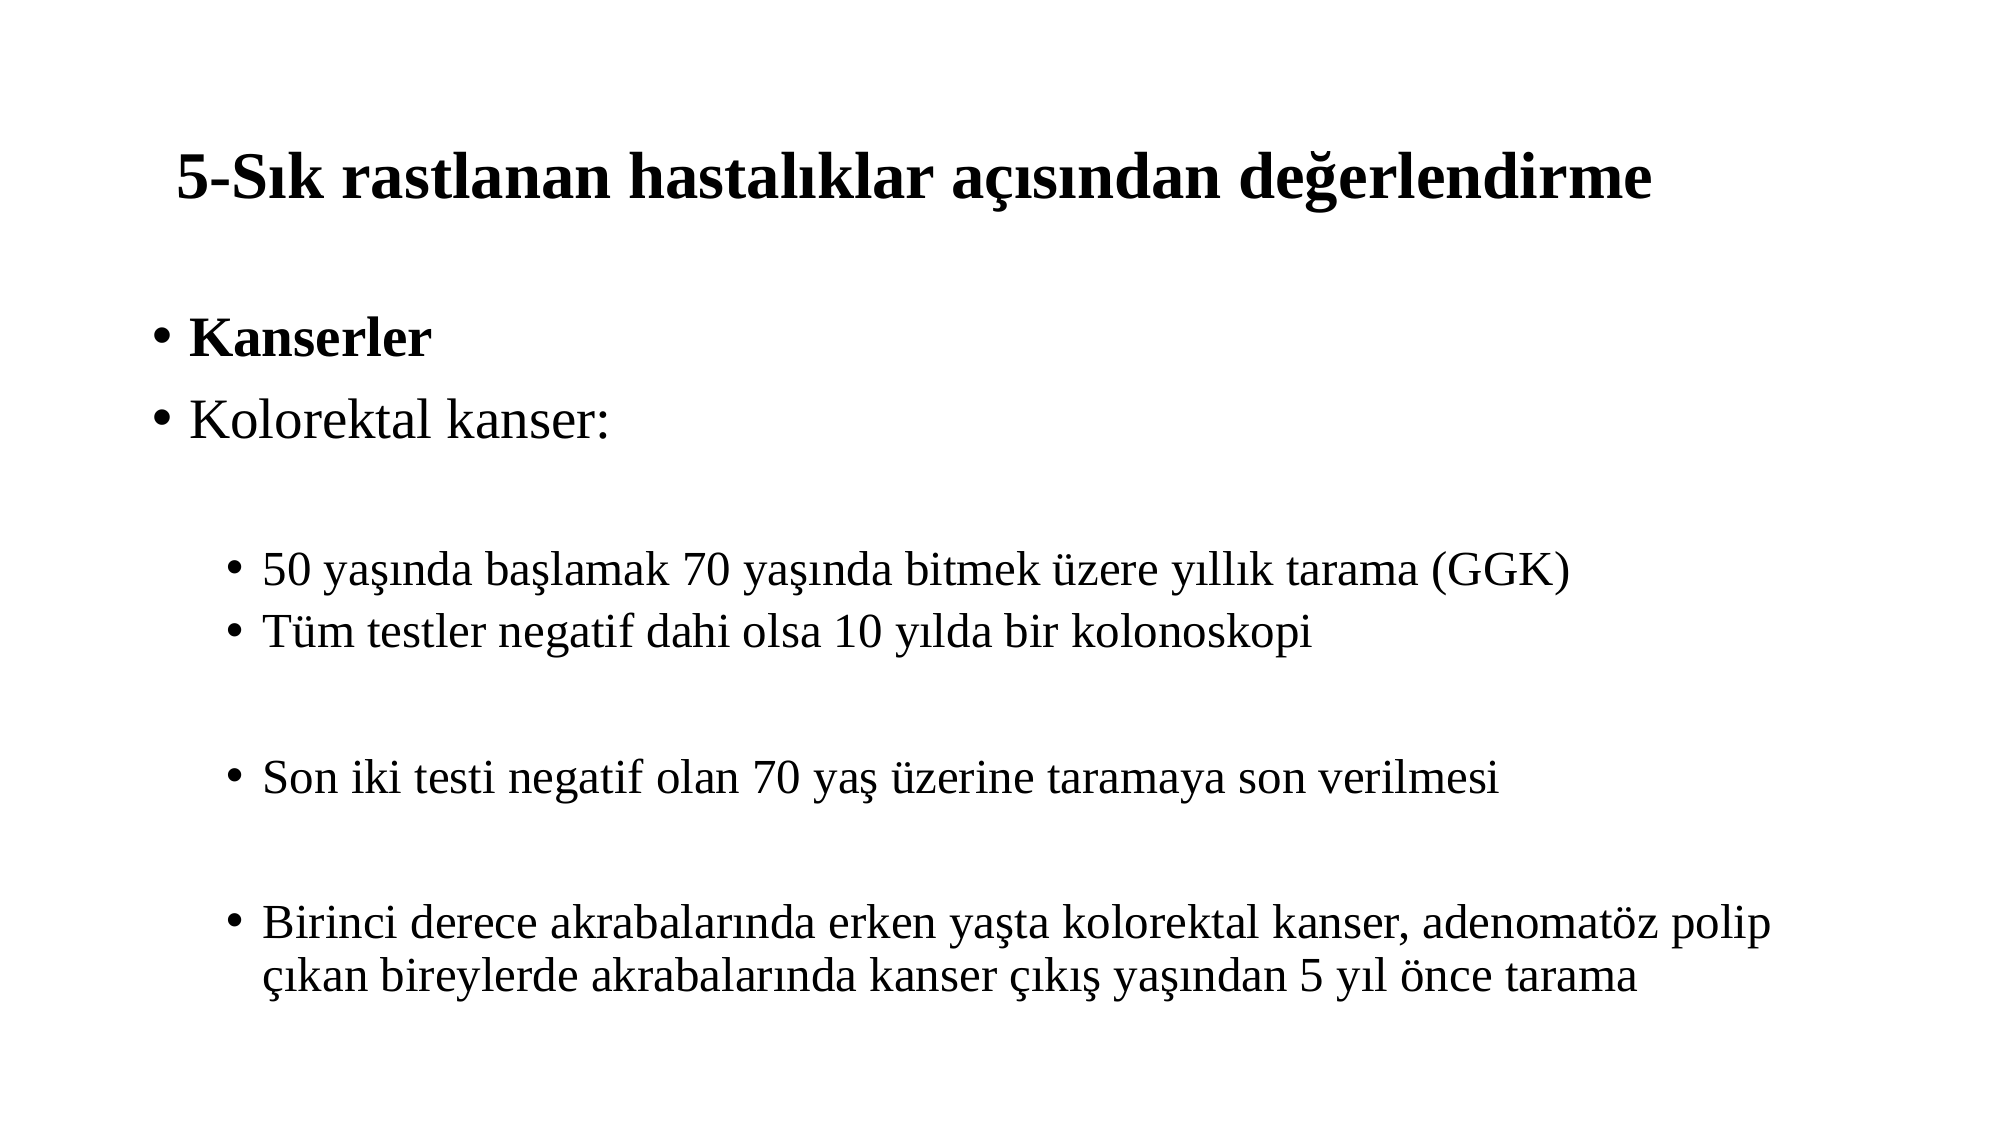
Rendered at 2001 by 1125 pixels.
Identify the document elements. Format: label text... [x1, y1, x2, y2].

list Kanserler Kolorektal kanser: 50 yaşında başlamak 70 yaşında bitmek üzere yıllık tarama (GGK) Tüm testler negatif dahi olsa 10 yılda bir kolonoskopi Son iki testi negatif olan 70 yaş üzerine taramaya son verilmesi Birinci derece akrabalarında erken yaşta kolorektal kanser, adenomatöz polip çıkan bireylerde akrabalarında kanser çıkış yaşından 5 yıl önce tarama [137, 299, 1863, 1014]
title 5-Sık rastlanan hastalıklar açısından değerlendirme [137, 59, 1863, 278]
